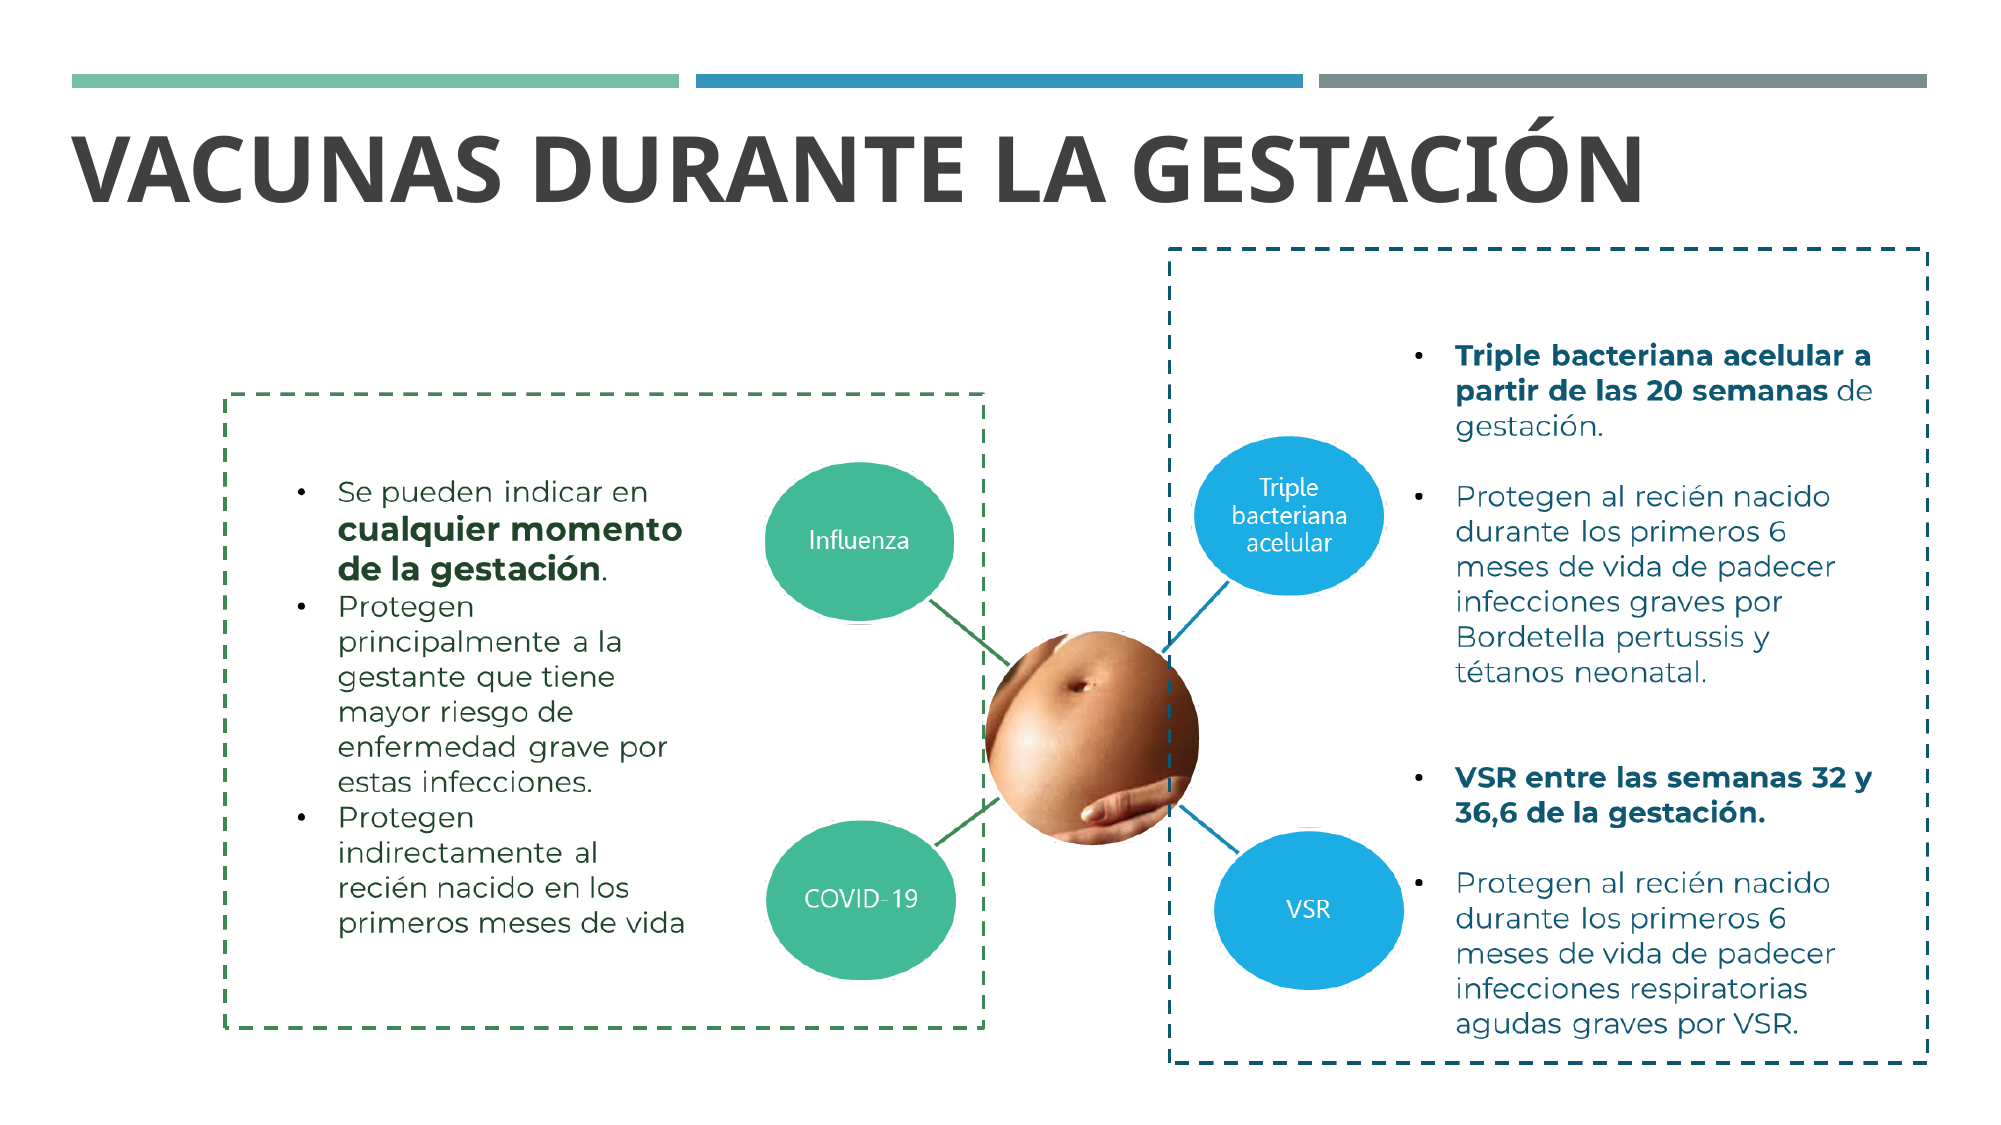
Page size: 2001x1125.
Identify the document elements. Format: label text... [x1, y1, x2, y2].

picture [222, 246, 1930, 1125]
title Vacunas durante la gestación [56, 69, 1848, 229]
